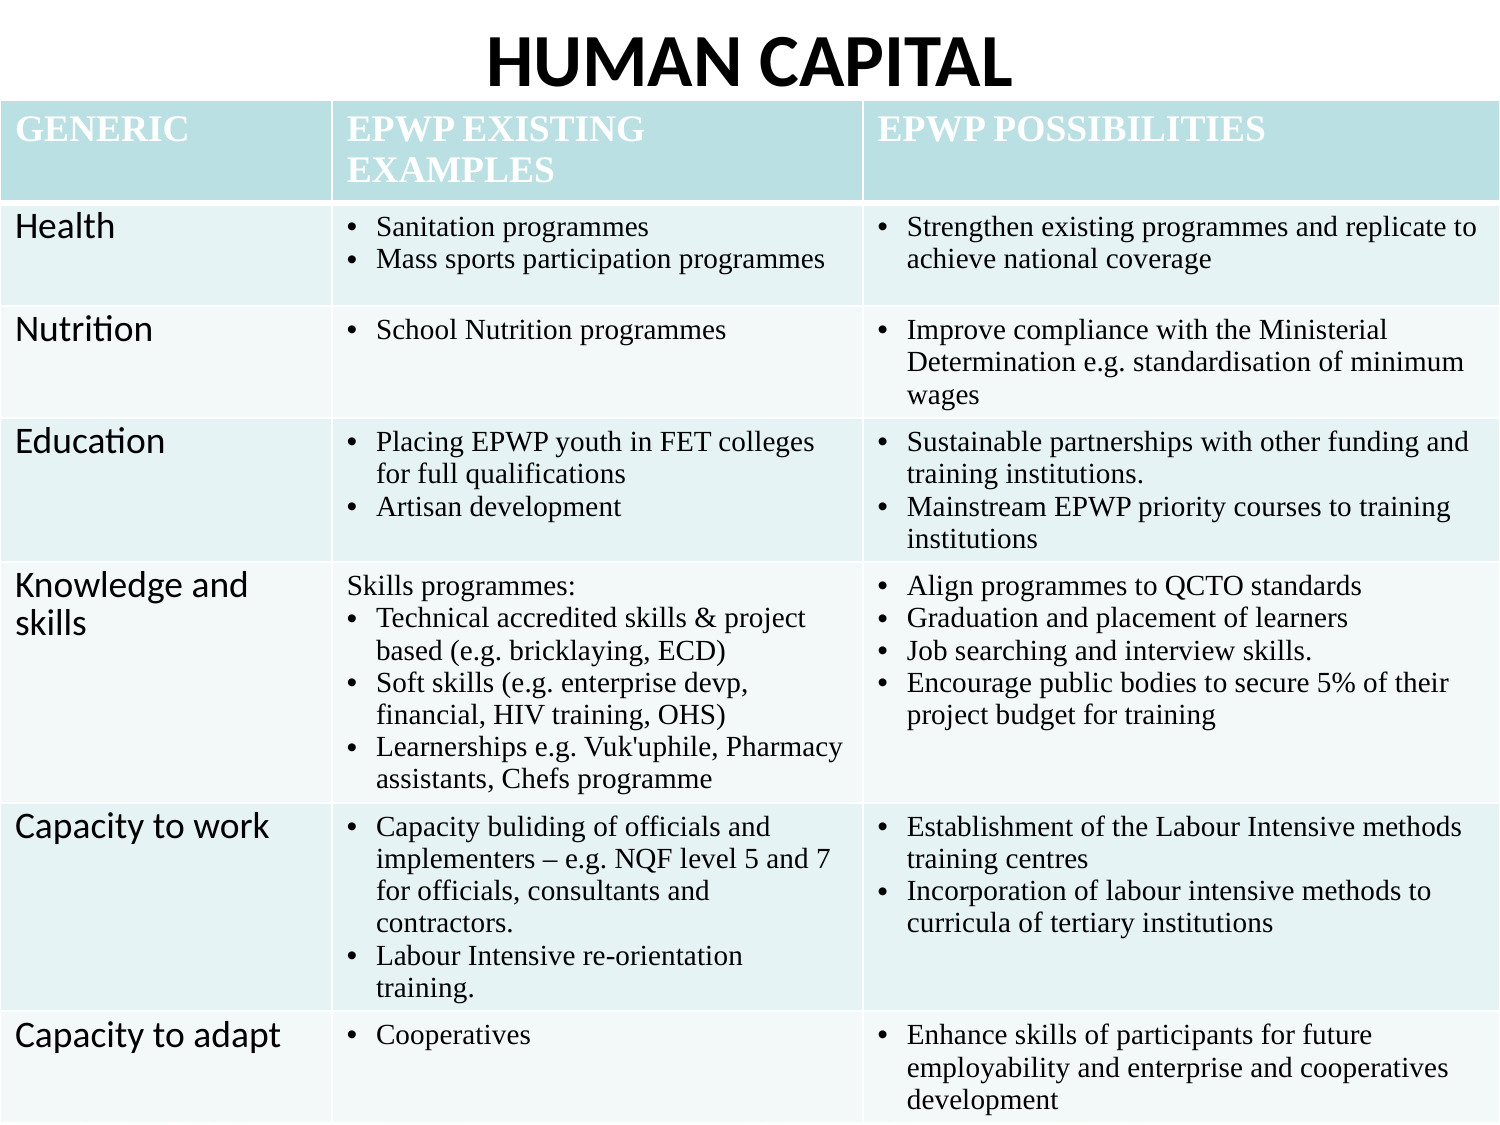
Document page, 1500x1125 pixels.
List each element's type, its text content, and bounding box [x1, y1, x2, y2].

table_cell Sustainable partnerships with other funding and training institutions. Mainstream EPWP priority courses to training institutions [864, 419, 1499, 561]
table_cell Capacity to adapt [1, 1012, 331, 1122]
table_cell Placing EPWP youth in FET colleges for full qualifications Artisan development [333, 419, 862, 561]
table_header EPWP POSSIBILITIES [864, 101, 1499, 200]
table_cell Health [1, 206, 331, 305]
table_cell Education [1, 419, 331, 561]
table_header GENERIC [1, 101, 331, 200]
title HUMAN CAPITAL [112, 0, 1388, 99]
table_cell Skills programmes: Technical accredited skills & project based (e.g. bricklaying, ECD) Soft skills (e.g. enterprise devp, financial, HIV training, OHS) Learnerships e.g. Vuk'uphile, Pharmacy assistants, Chefs programme [333, 563, 862, 802]
table_cell Nutrition [1, 307, 331, 417]
table_cell Establishment of the Labour Intensive methods training centres Incorporation of labour intensive methods to curricula of tertiary institutions [864, 804, 1499, 1010]
table_cell Cooperatives [333, 1012, 862, 1122]
table_cell School Nutrition programmes [333, 307, 862, 417]
table_cell Capacity to work [1, 804, 331, 1010]
table_cell Sanitation programmes Mass sports participation programmes [333, 206, 862, 305]
table_cell Capacity buliding of officials and implementers – e.g. NQF level 5 and 7 for officials, consultants and contractors. Labour Intensive re-orientation training. [333, 804, 862, 1010]
table_header EPWP EXISTING EXAMPLES [333, 101, 862, 200]
table_cell Strengthen existing programmes and replicate to achieve national coverage [864, 206, 1499, 305]
table_cell Knowledge and skills [1, 563, 331, 802]
table_cell Improve compliance with the Ministerial Determination e.g. standardisation of minimum wages [864, 307, 1499, 417]
table_cell Enhance skills of participants for future employability and enterprise and cooperatives development [864, 1012, 1499, 1122]
table_cell Align programmes to QCTO standards Graduation and placement of learners Job searching and interview skills. Encourage public bodies to secure 5% of their project budget for training [864, 563, 1499, 802]
